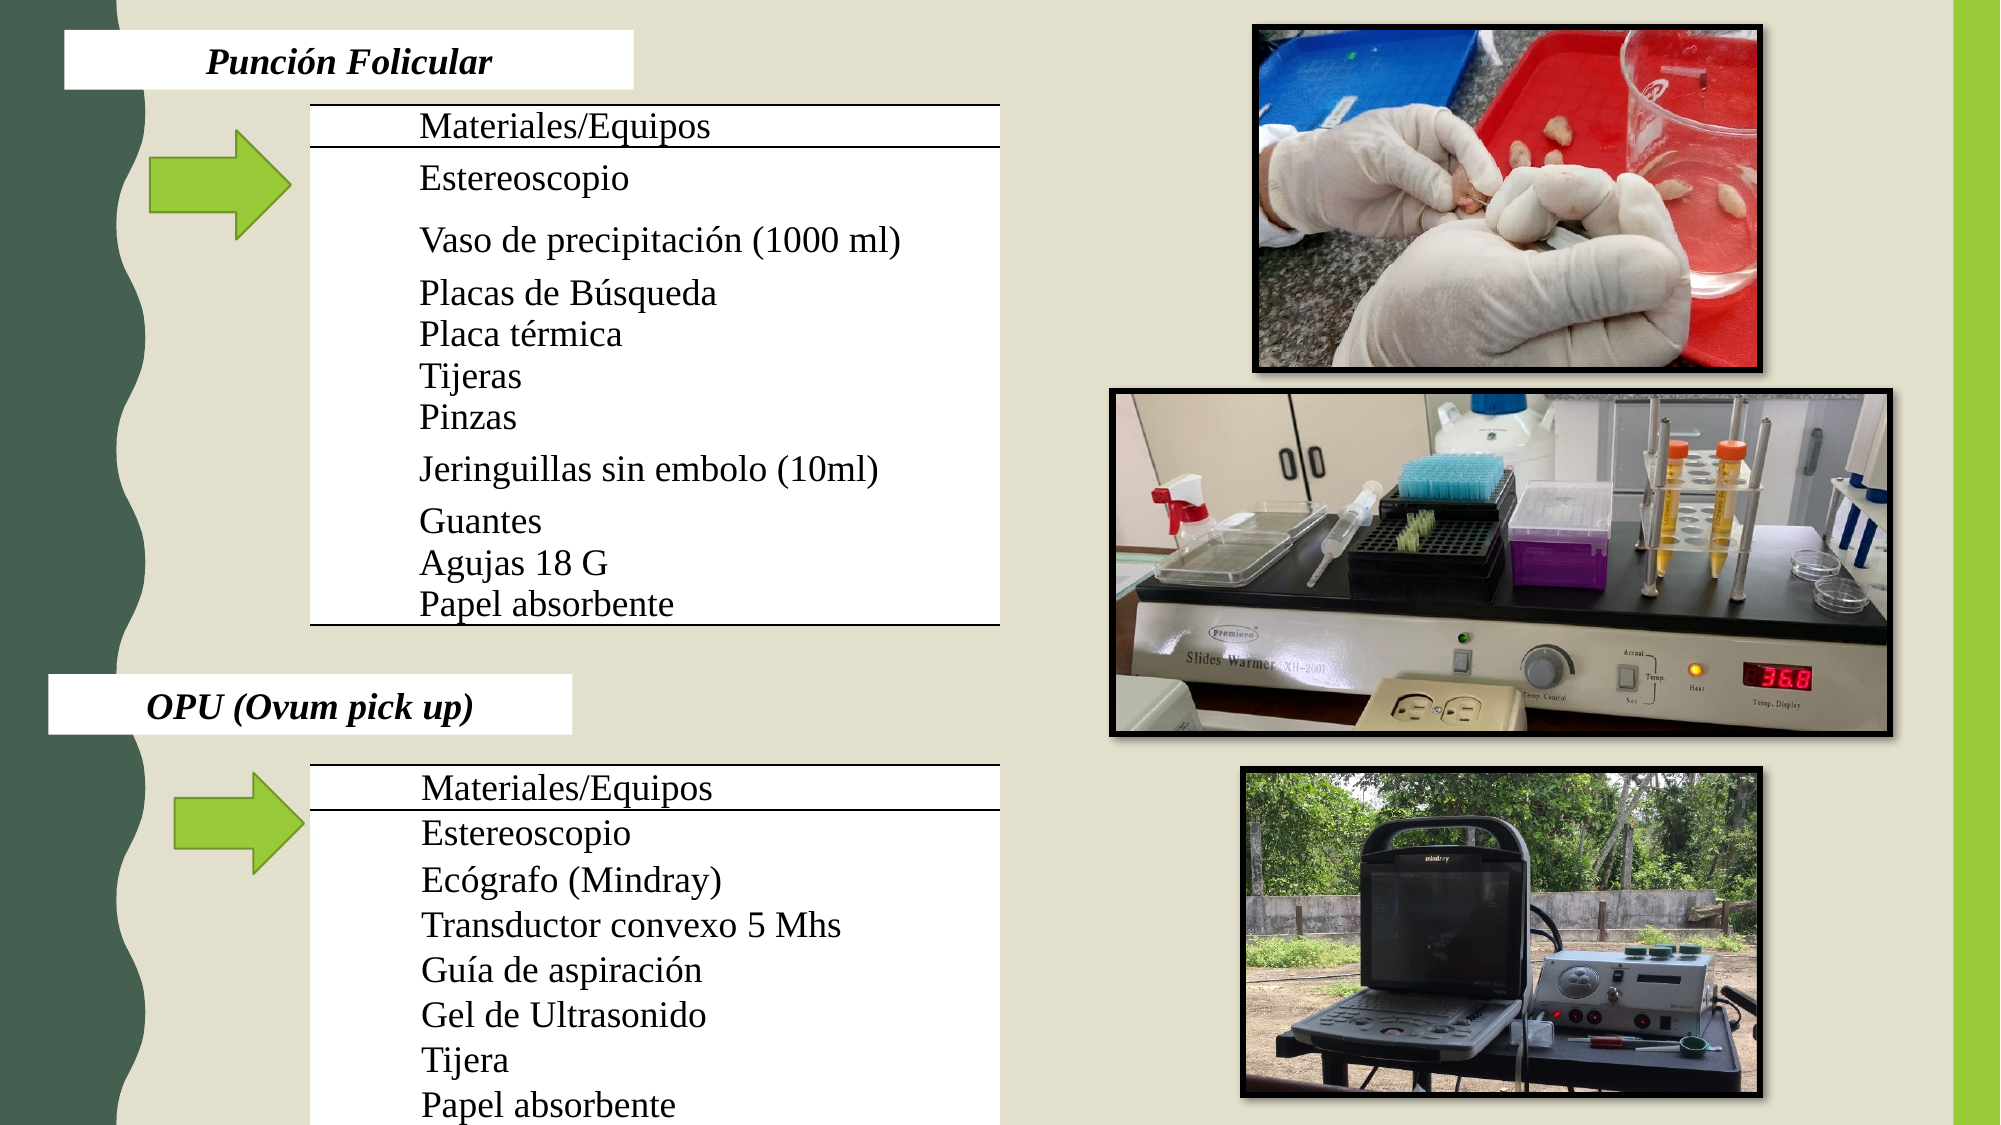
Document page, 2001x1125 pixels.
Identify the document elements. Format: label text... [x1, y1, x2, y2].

picture [1258, 29, 1757, 367]
table_cell Pinzas [310, 396, 1000, 438]
text_box [148, 129, 292, 241]
table_cell Transductor convexo 5 Mhs [310, 900, 1000, 946]
table_cell Estereoscopio [310, 811, 1000, 855]
table_cell Placas de Búsqueda [310, 271, 1000, 313]
table_cell Agujas 18 G [310, 542, 1000, 583]
table_cell Gel de Ultrasonido [310, 991, 1000, 1036]
text_box OPU (Ovum pick up) [47, 673, 573, 736]
text_box Punción Folicular [64, 29, 634, 90]
table_cell Tijeras [310, 355, 1000, 396]
table_cell Estereoscopio [310, 148, 1000, 209]
table_cell Ecógrafo (Mindray) [310, 855, 1000, 900]
picture [1115, 394, 1888, 731]
table_cell Papel absorbente [310, 1081, 1000, 1125]
table_cell Placa térmica [310, 313, 1000, 355]
table_cell Guía de aspiración [310, 946, 1000, 991]
picture [1246, 772, 1757, 1092]
table_cell Tijera [310, 1036, 1000, 1081]
table_header Materiales/Equipos [310, 106, 1000, 146]
text_box [173, 771, 305, 875]
table_header Materiales/Equipos [310, 766, 1000, 809]
table_cell Papel absorbente [310, 583, 1000, 624]
table_cell Vaso de precipitación (1000 ml) [310, 209, 1000, 271]
table_cell Guantes [310, 500, 1000, 542]
table_cell Jeringuillas sin embolo (10ml) [310, 438, 1000, 500]
